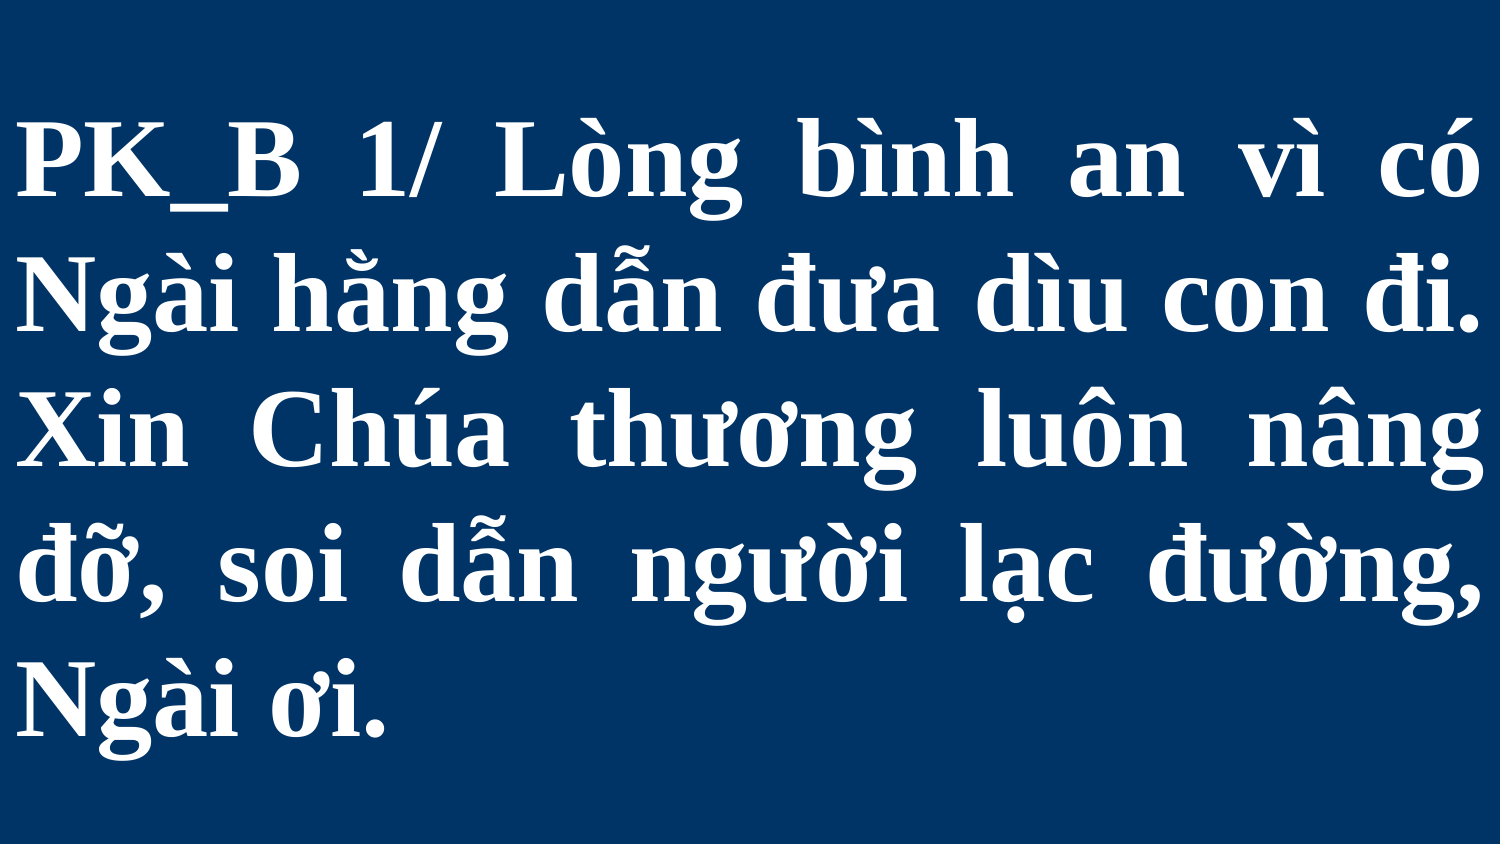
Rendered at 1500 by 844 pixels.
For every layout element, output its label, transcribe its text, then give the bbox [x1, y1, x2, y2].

title PK_B 1/ Lòng bình an vì có Ngài hằng dẫn đưa dìu con đi. Xin Chúa thương luôn nâng đỡ, soi dẫn người lạc đường, Ngài ơi. [0, 0, 1500, 844]
